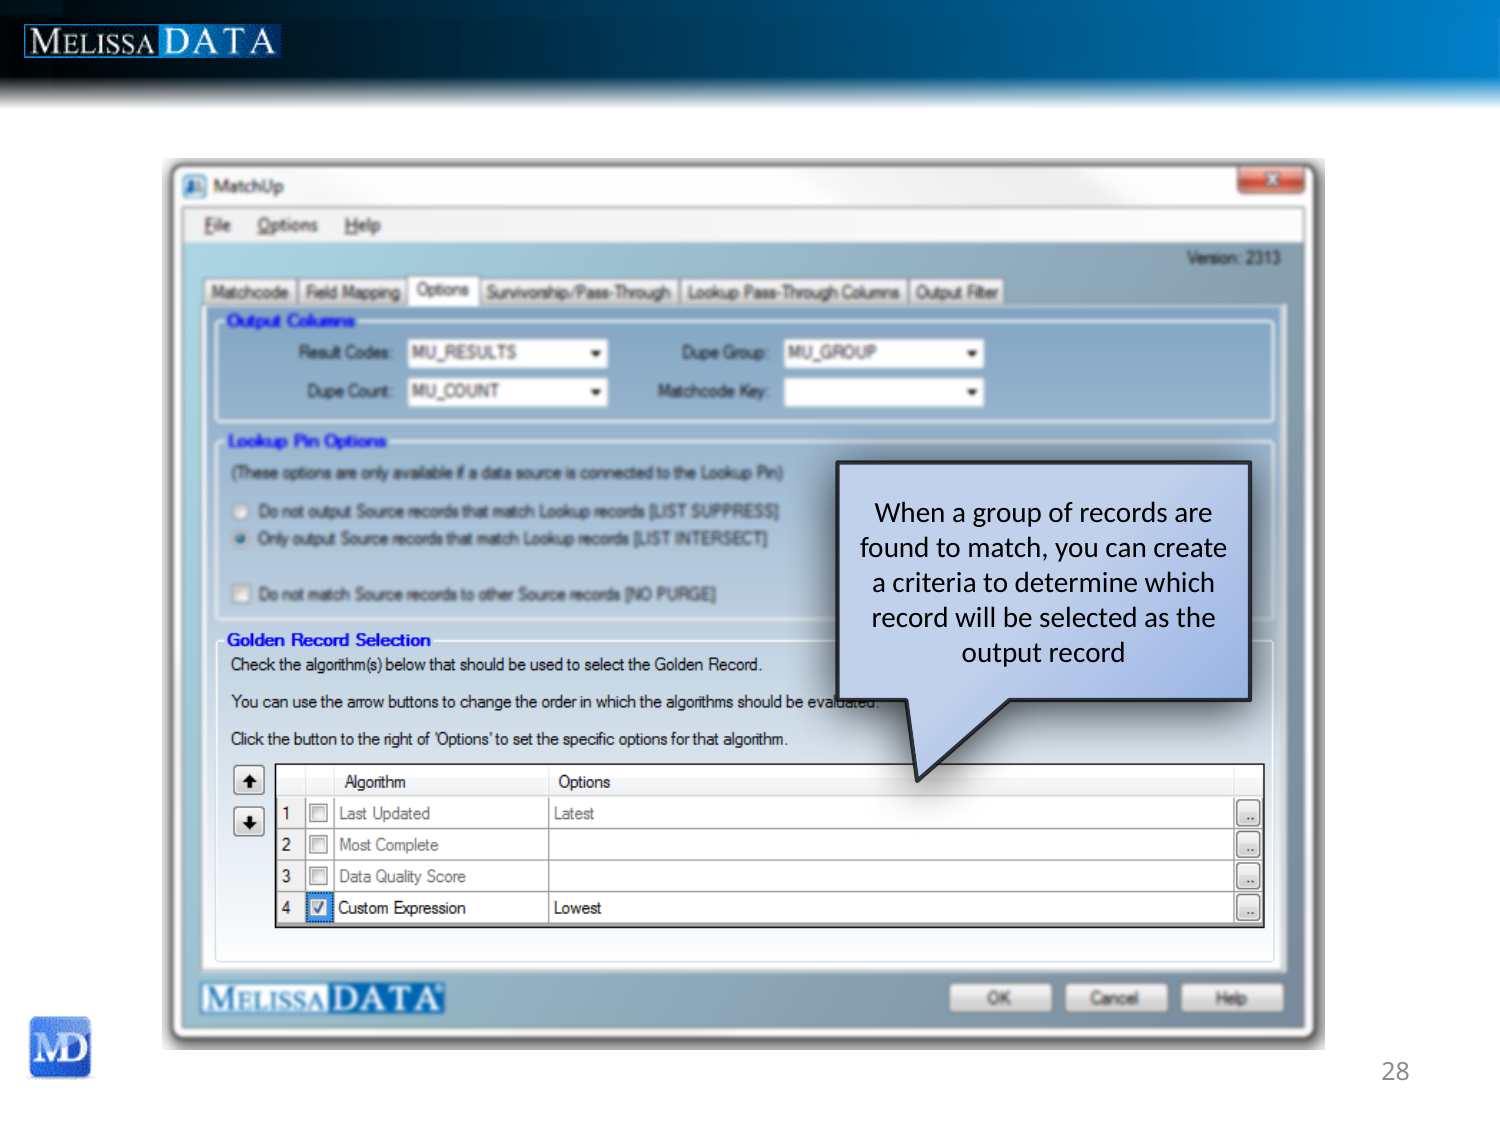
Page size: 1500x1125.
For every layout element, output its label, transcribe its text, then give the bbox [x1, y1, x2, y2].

picture [0, 0, 1500, 1050]
picture [21, 1012, 100, 1083]
slide_number 28 [1074, 1042, 1425, 1103]
